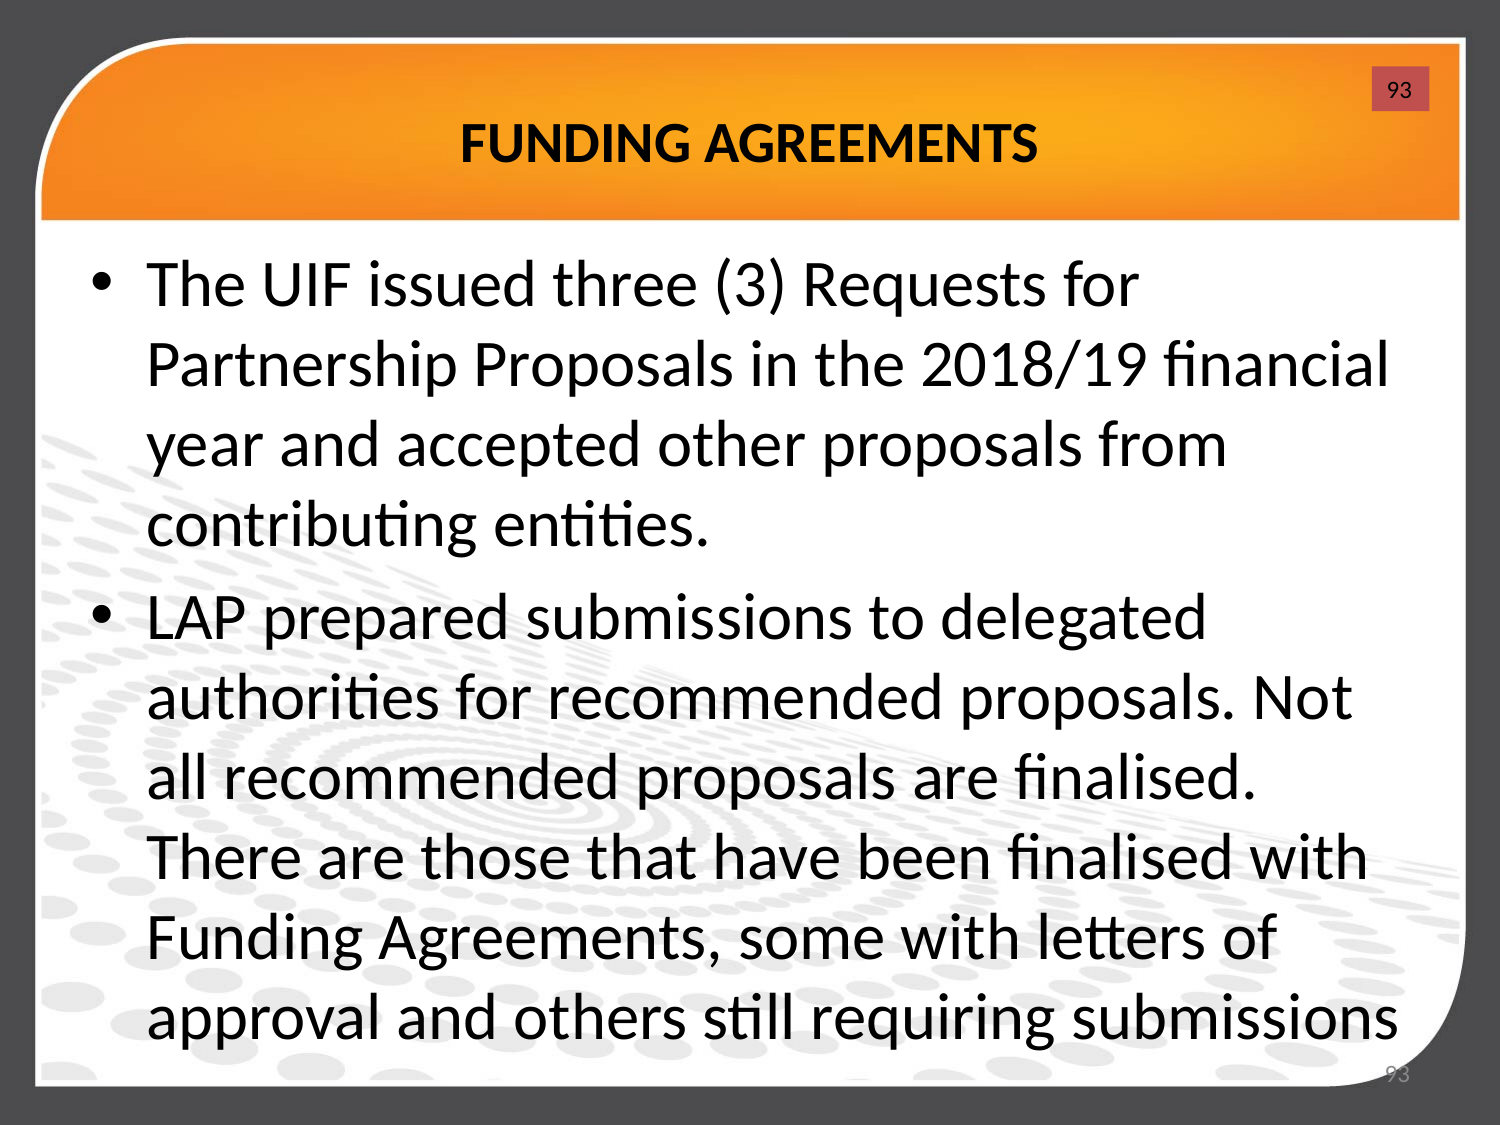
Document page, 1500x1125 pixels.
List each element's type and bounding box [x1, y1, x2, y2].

list [75, 232, 1425, 975]
title [75, 45, 1425, 232]
slide_number [1074, 1042, 1425, 1103]
text_box [1371, 66, 1430, 112]
picture [0, 0, 1500, 1125]
